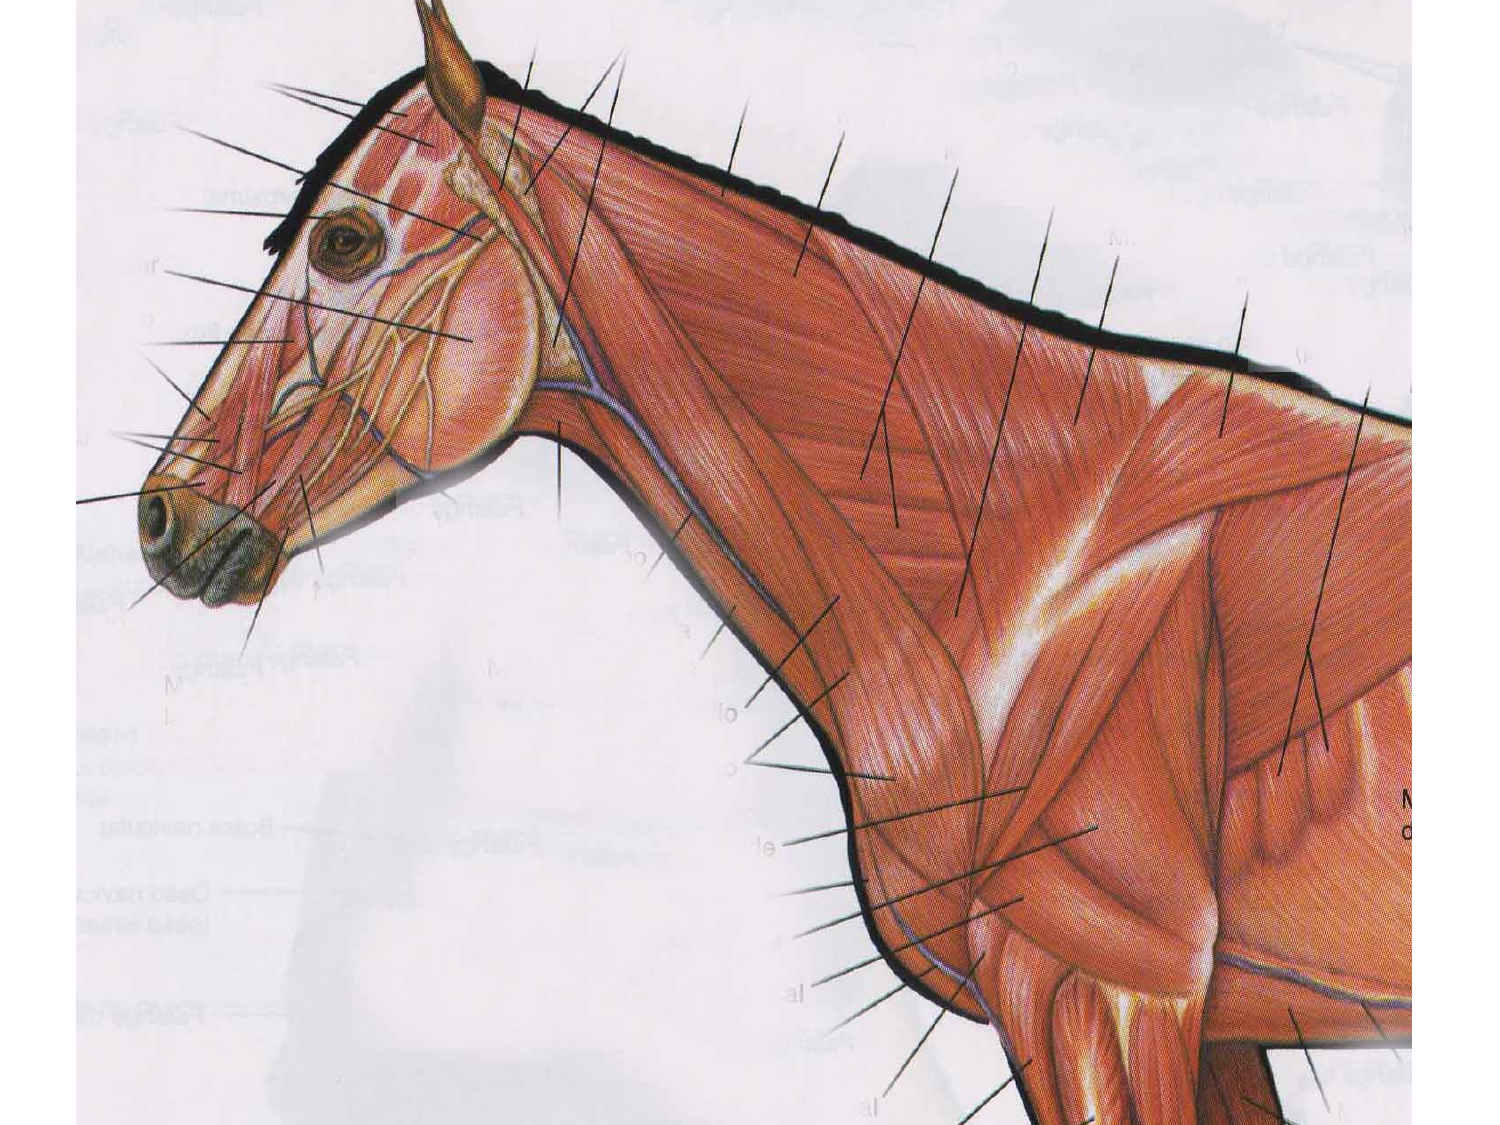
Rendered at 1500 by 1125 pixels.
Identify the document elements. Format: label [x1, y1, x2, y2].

picture [76, 0, 1412, 1125]
